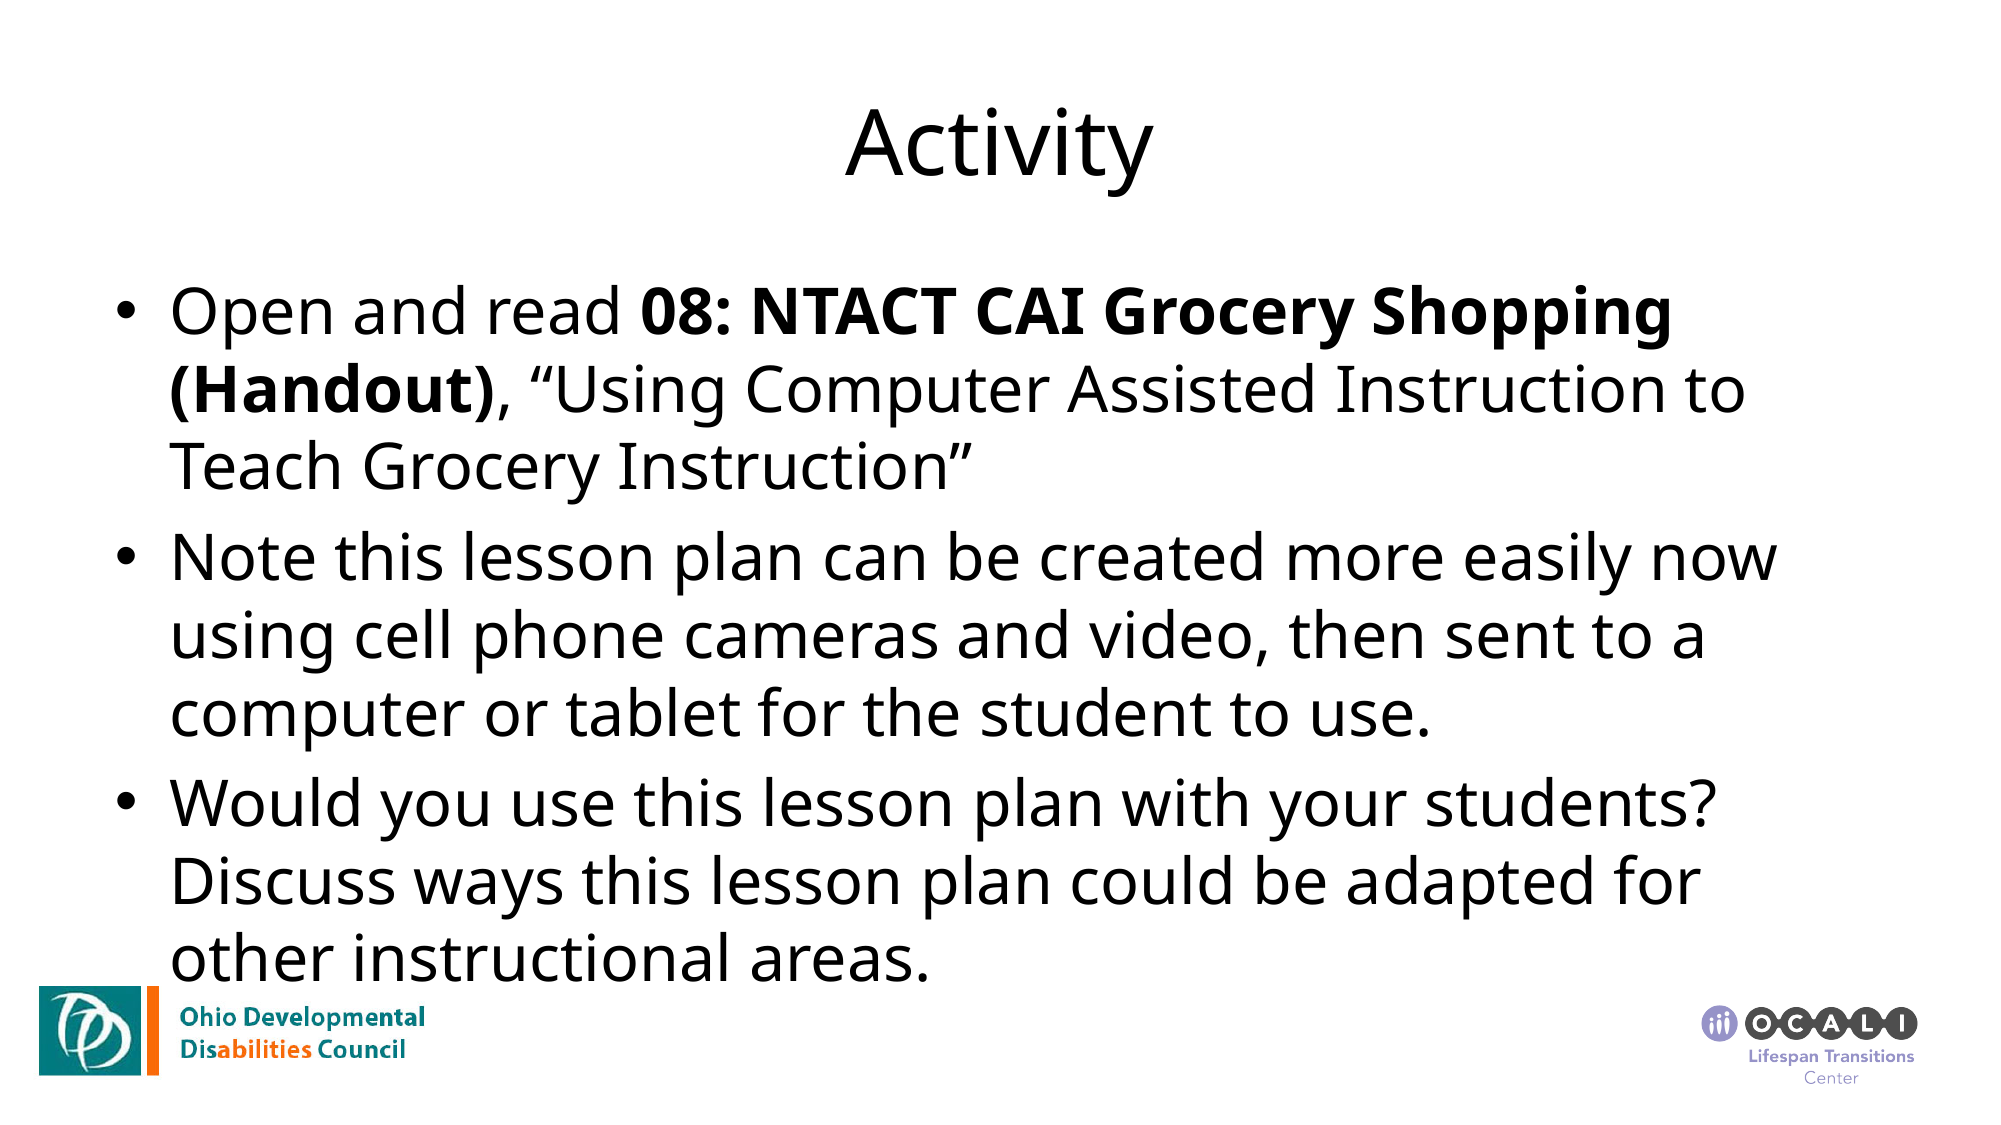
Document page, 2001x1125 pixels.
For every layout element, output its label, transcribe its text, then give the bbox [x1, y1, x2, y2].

picture [1697, 1001, 1923, 1088]
title Activity [99, 45, 1900, 233]
picture [26, 986, 471, 1085]
list Open and read 08: NTACT CAI Grocery Shopping (Handout), “Using Computer Assisted Instruction to Teach Grocery Instruction” Note this lesson plan can be created more easily now using cell phone cameras and video, then sent to a computer or tablet for the student to use. Would you use this lesson plan with your students? Discuss ways this lesson plan could be adapted for other instructional areas. [99, 262, 1900, 1005]
